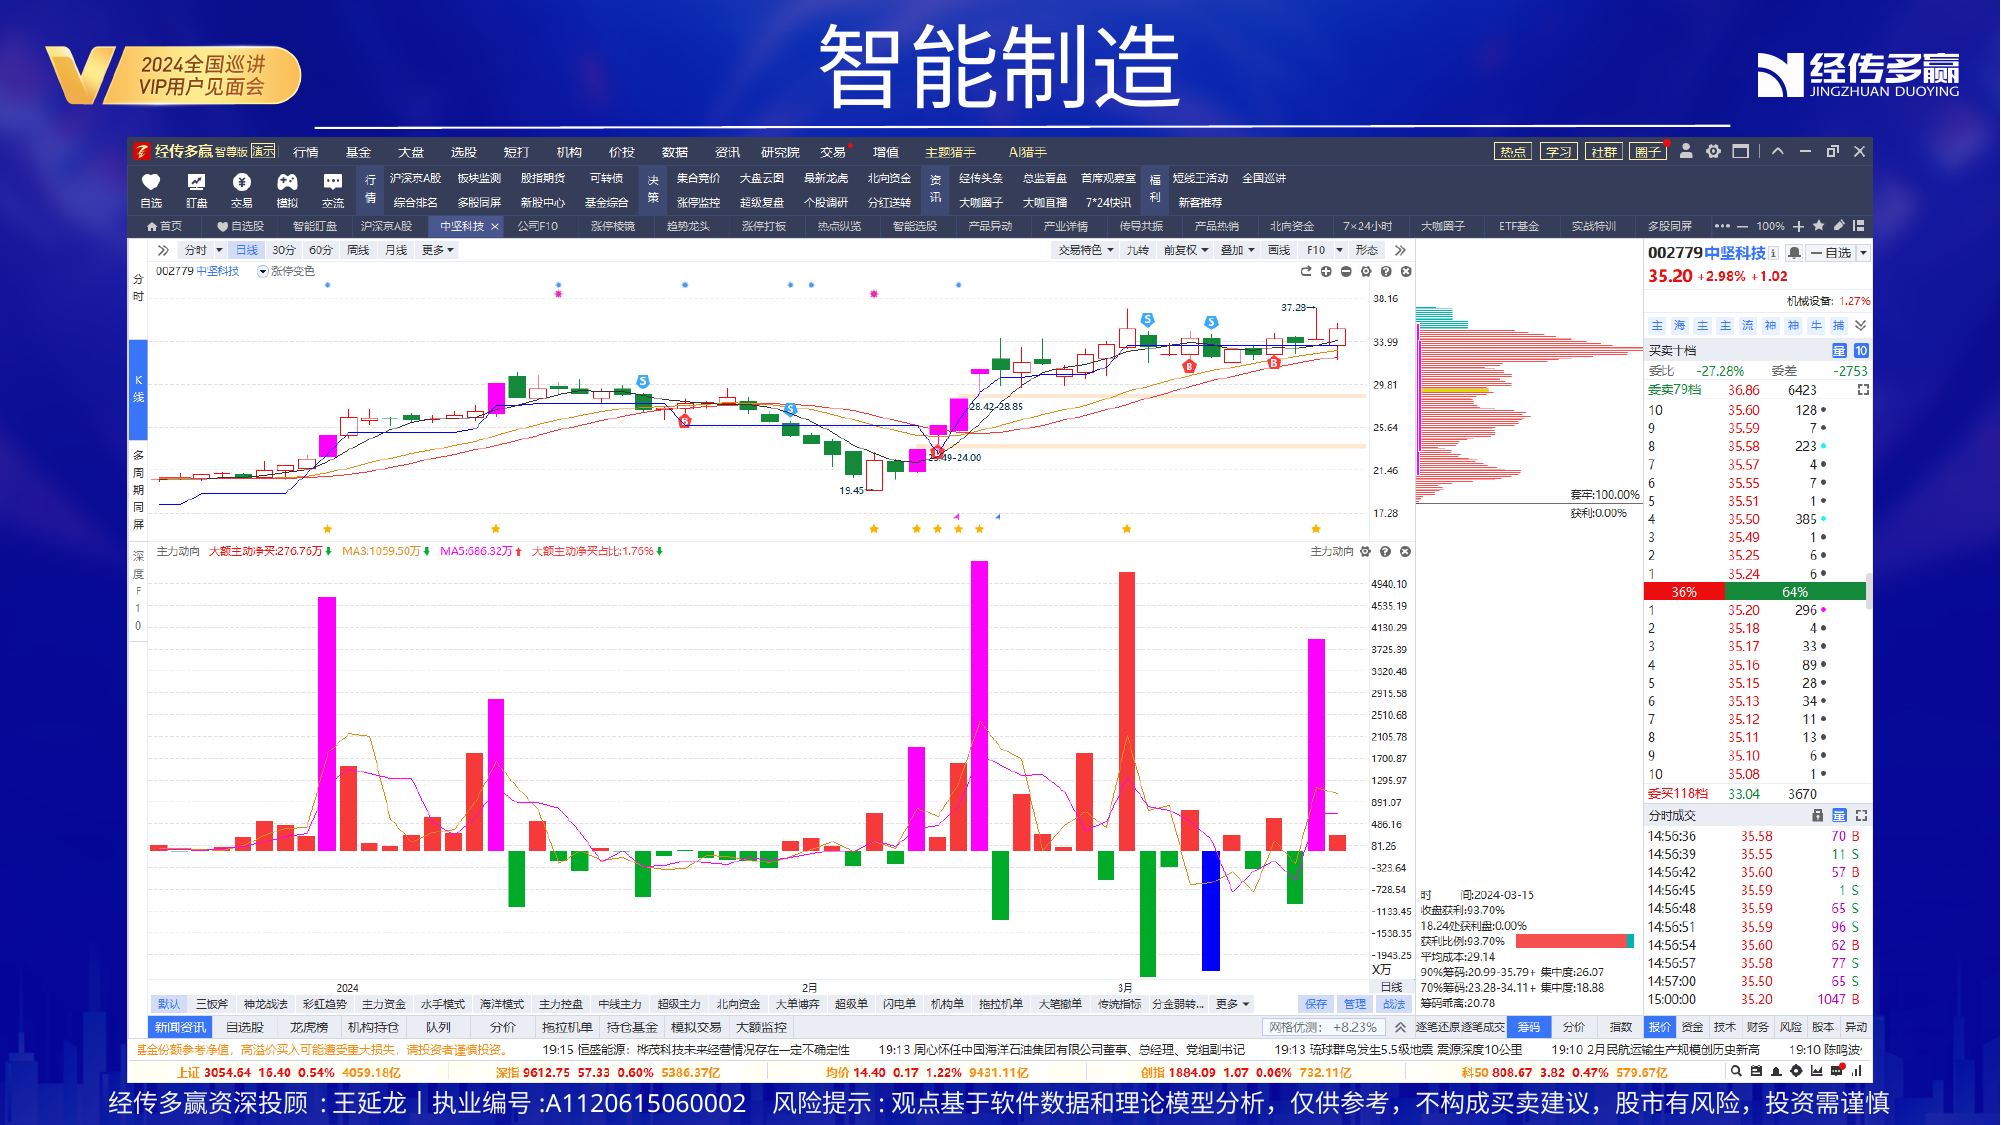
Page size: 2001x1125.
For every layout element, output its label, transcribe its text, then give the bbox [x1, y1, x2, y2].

text_box 智能制造 [536, 2, 1464, 128]
picture [0, 0, 2000, 1125]
